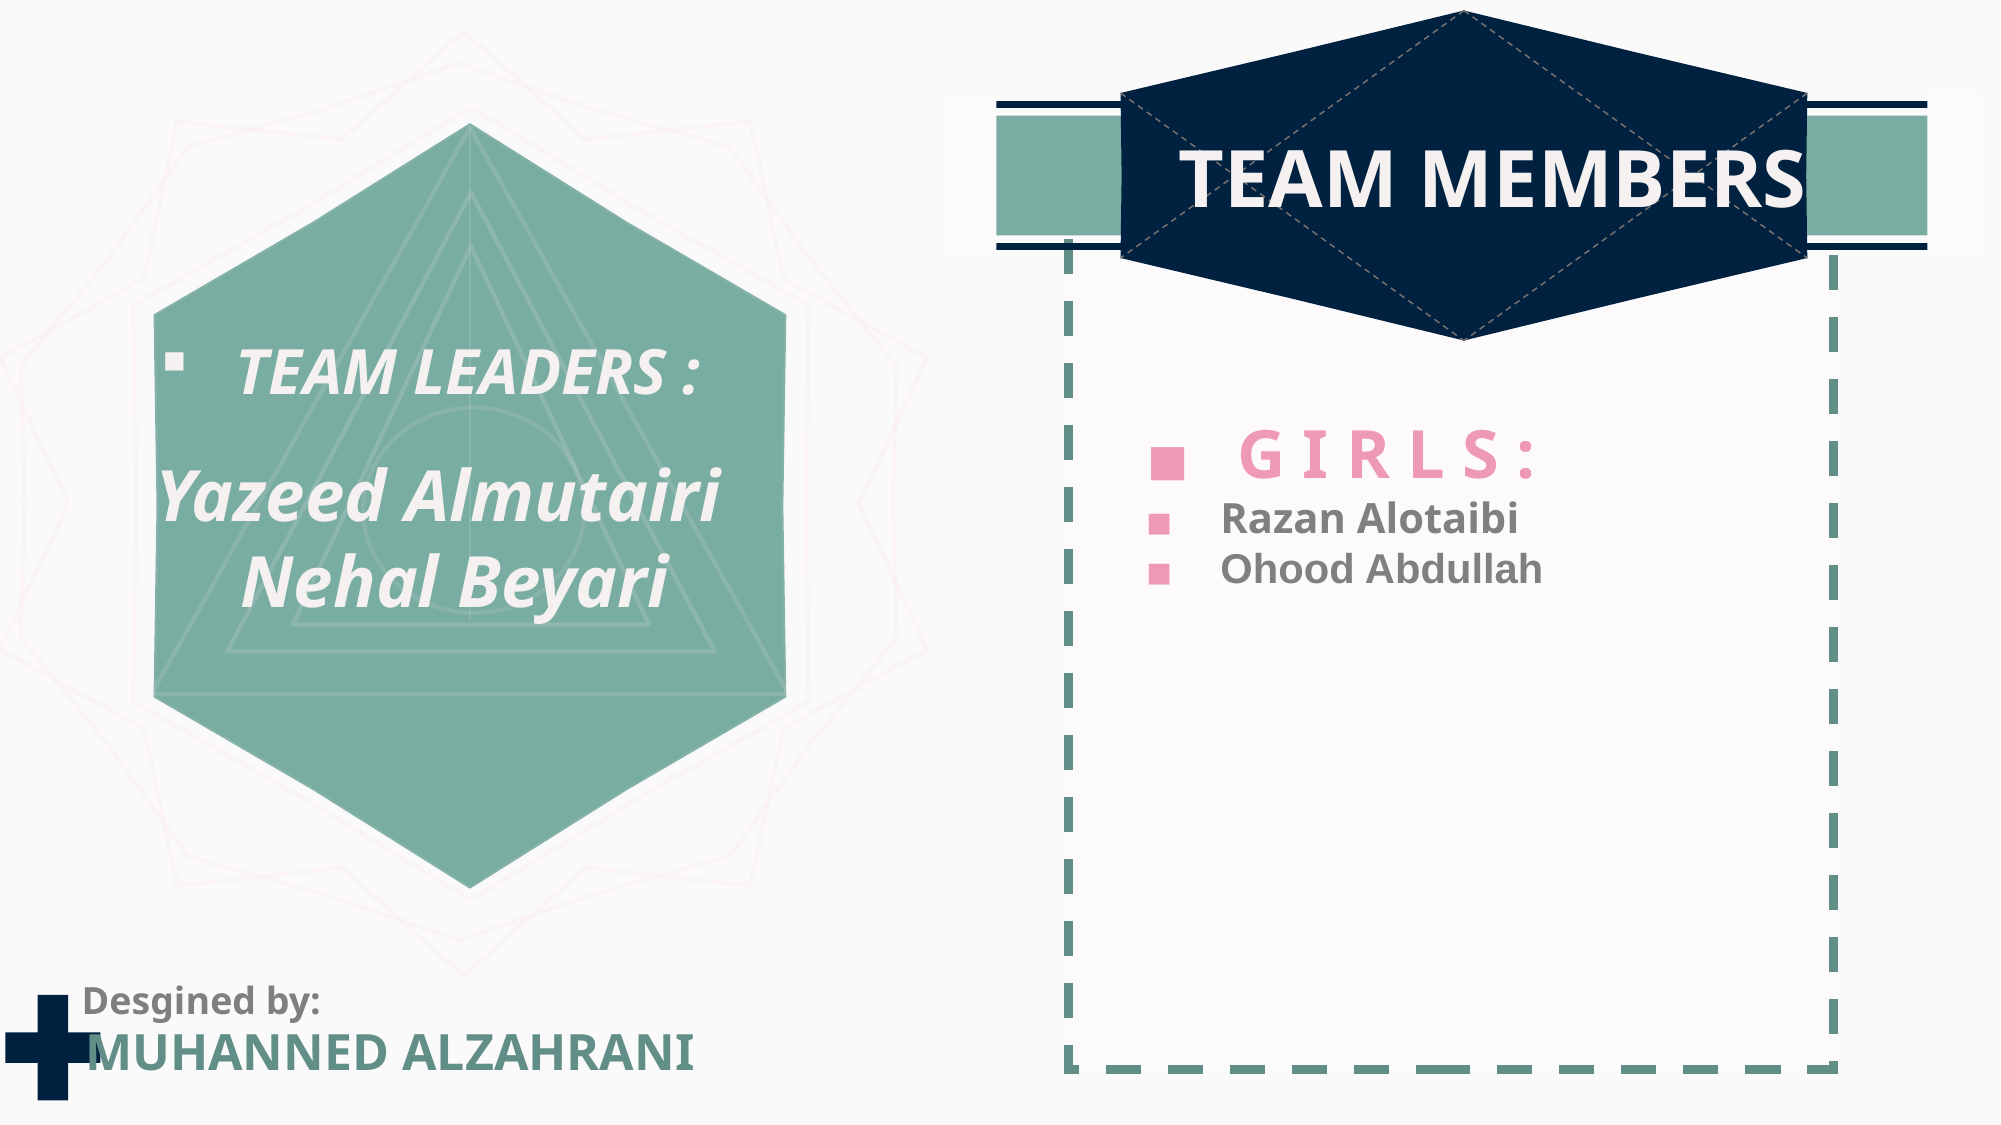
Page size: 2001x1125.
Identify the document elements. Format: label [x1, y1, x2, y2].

text_box [0, 30, 1516, 977]
text_box [0, 984, 737, 1120]
text_box [946, 10, 1979, 1070]
